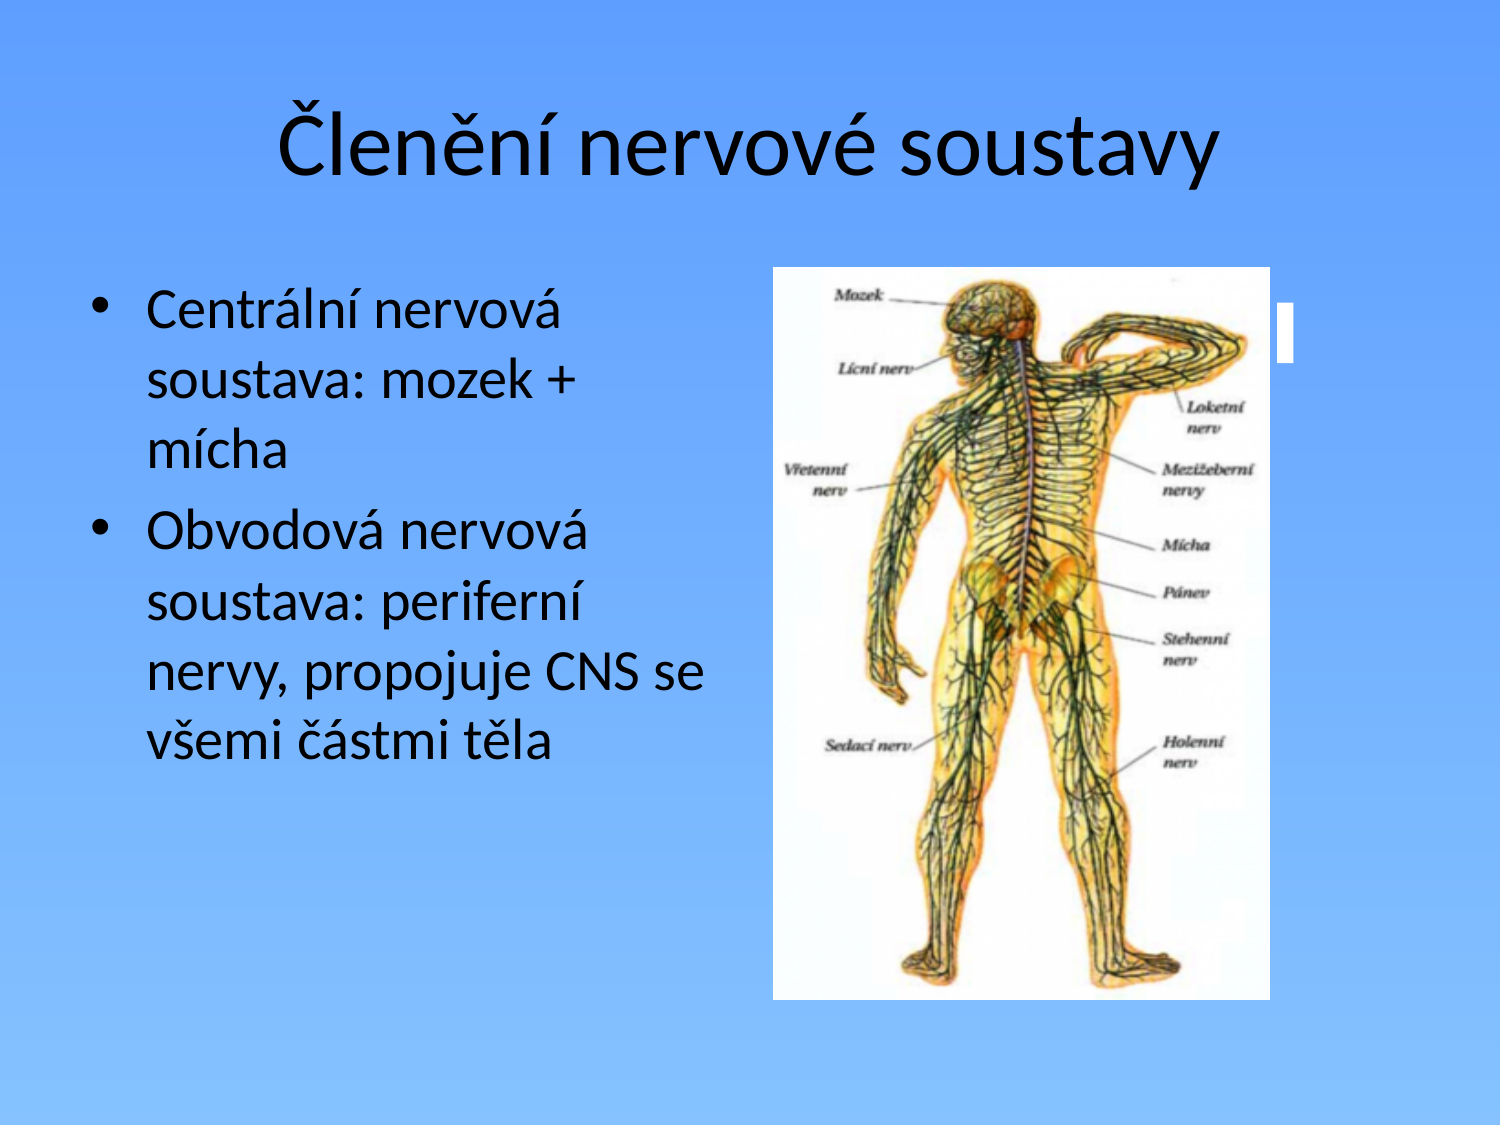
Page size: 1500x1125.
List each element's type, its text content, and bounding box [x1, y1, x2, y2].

picture [773, 266, 1270, 1000]
title Členění nervové soustavy [75, 45, 1425, 233]
text_box [1277, 302, 1294, 364]
list Centrální nervová soustava: mozek + mícha Obvodová nervová soustava: periferní nervy, propojuje CNS se všemi částmi těla [75, 262, 738, 1005]
